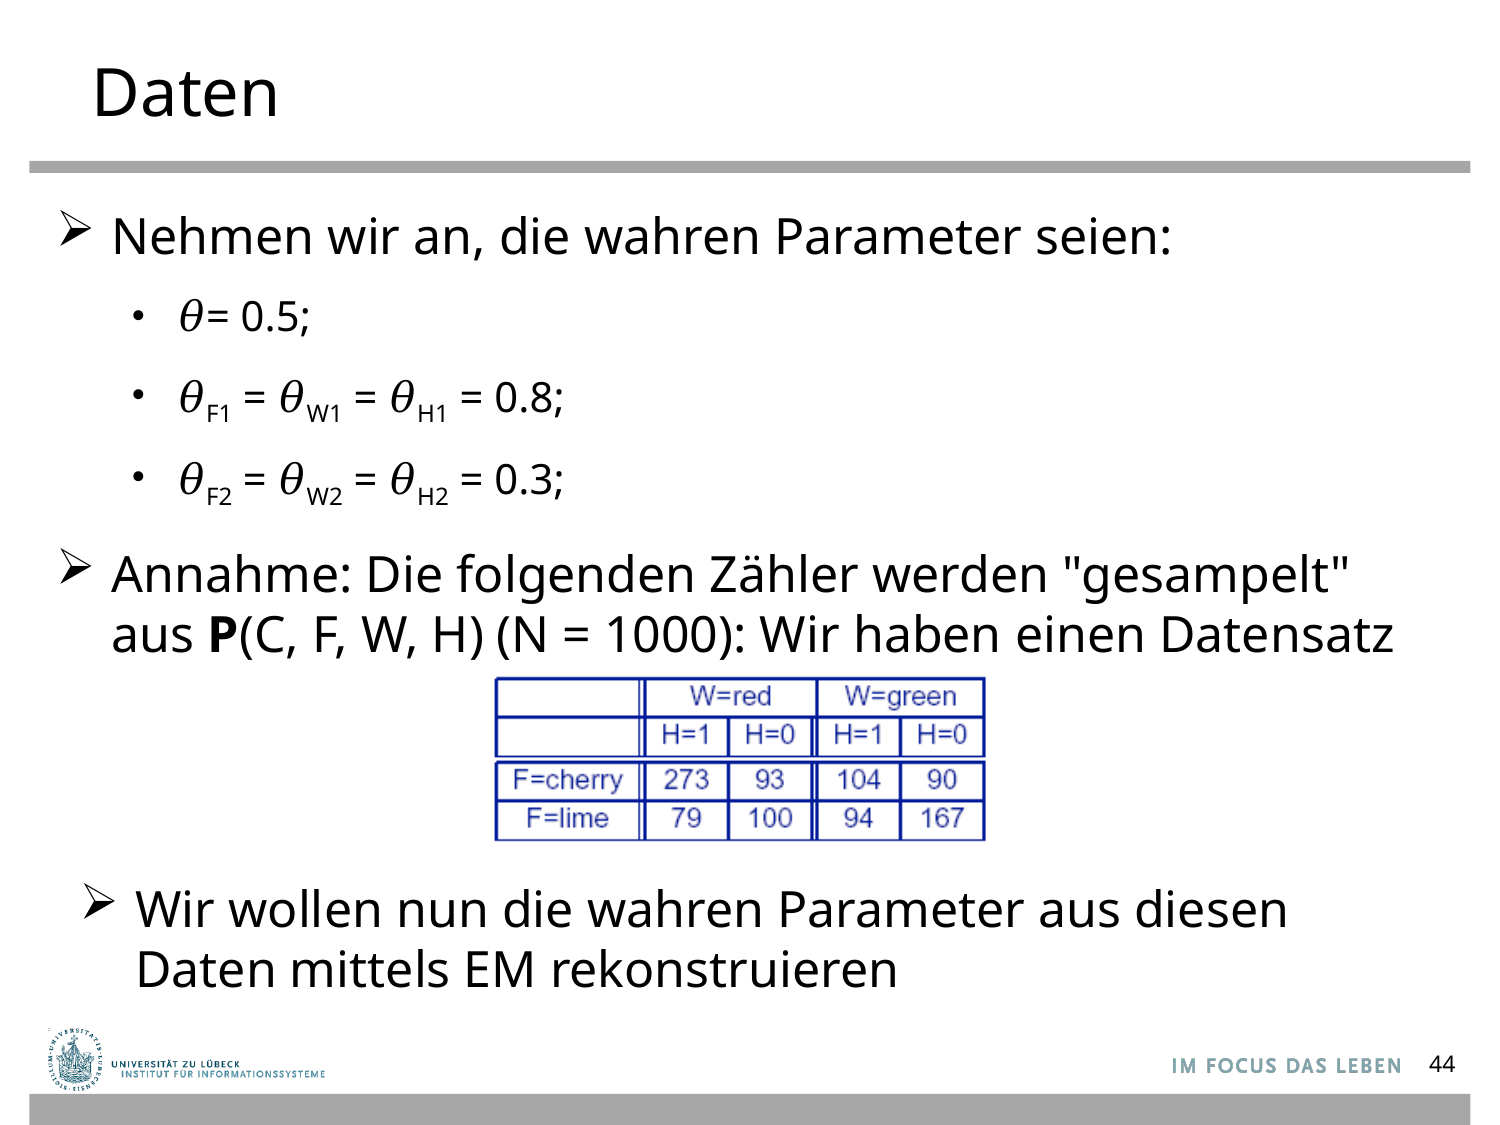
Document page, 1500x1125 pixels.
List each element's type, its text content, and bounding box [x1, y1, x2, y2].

text_box Wir wollen nun die wahren Parameter aus diesen Daten mittels EM rekonstruieren [64, 869, 1436, 1059]
text_box [0, 148, 1471, 256]
picture [480, 669, 1011, 858]
text_box Nehmen wir an, die wahren Parameter seien: 𝜃= 0.5; 𝜃F1 = 𝜃W1 = 𝜃H1 = 0.8; 𝜃F2 = 𝜃W2 = 𝜃H2 = 0.3; Annahme: Die folgenden Zähler werden "gesampelt" aus P(C, F, W, H) (N = 1000): Wir haben einen Datensatz [41, 196, 1412, 303]
slide_number 44 [1305, 1050, 1471, 1083]
picture [1173, 1059, 1305, 1073]
title Daten [76, 42, 1427, 126]
